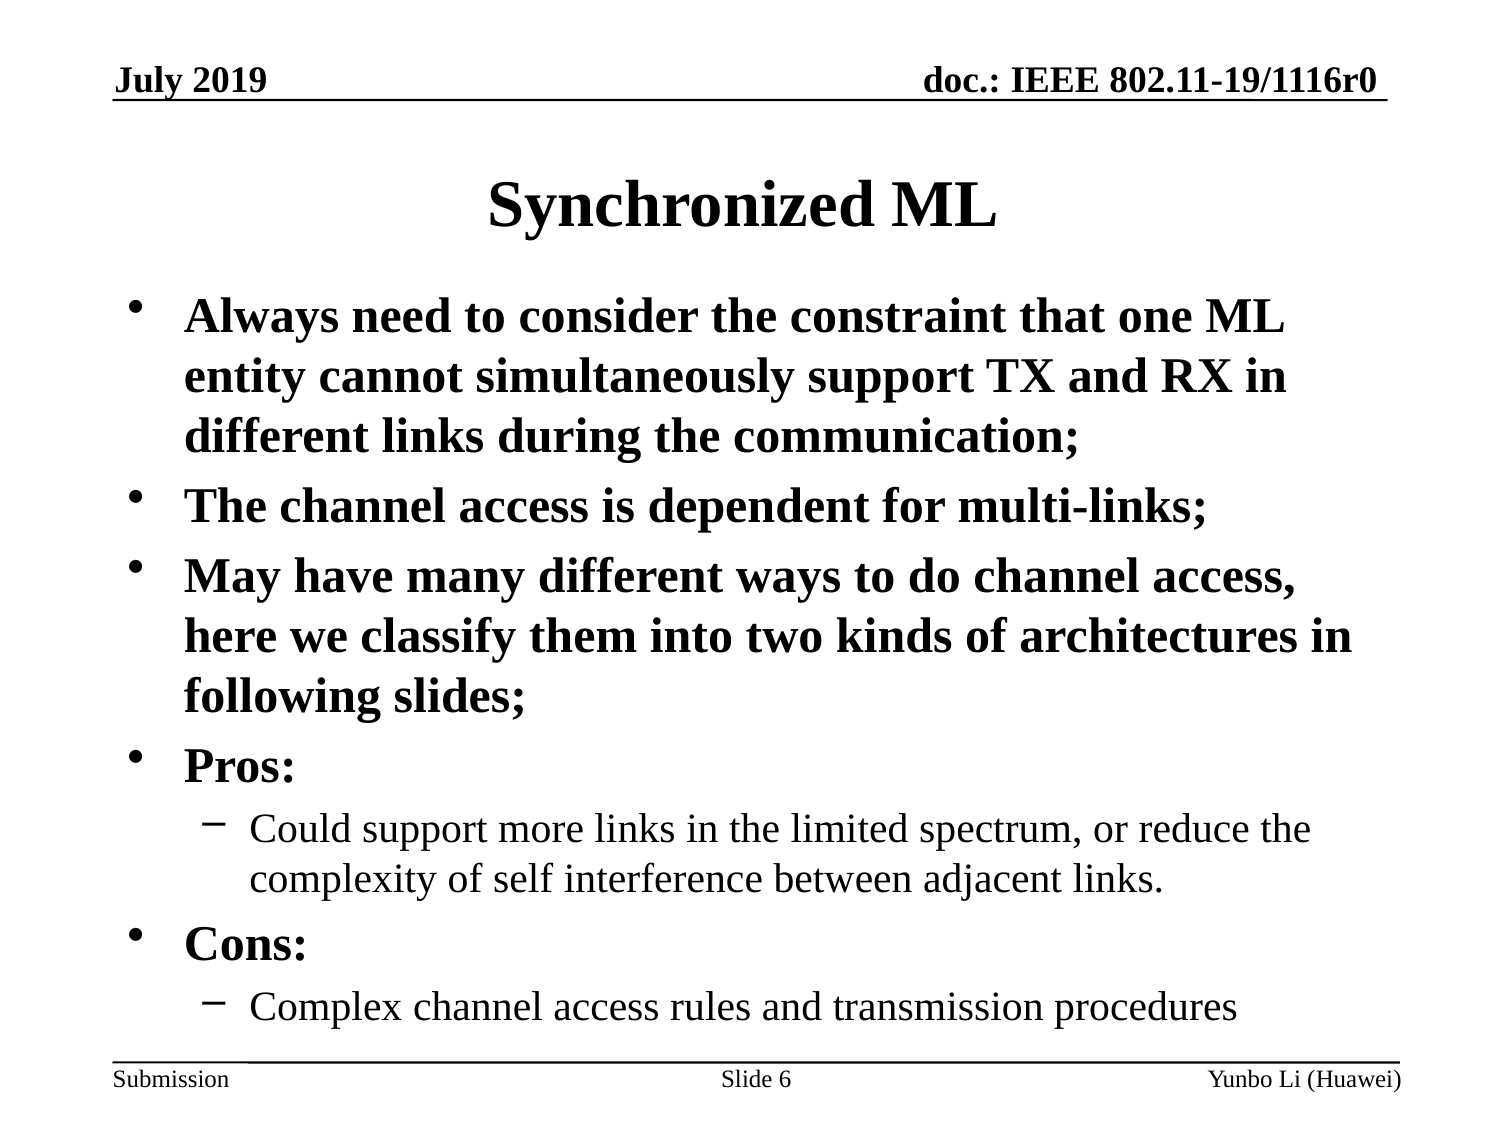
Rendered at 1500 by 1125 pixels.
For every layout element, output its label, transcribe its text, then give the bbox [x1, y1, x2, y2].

slide_number Slide 6 [712, 1061, 800, 1093]
title Synchronized ML [112, 112, 1388, 288]
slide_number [114, 54, 270, 101]
list Always need to consider the constraint that one ML entity cannot simultaneously support TX and RX in different links during the communication; The channel access is dependent for multi-links; May have many different ways to do channel access, here we classify them into two kinds of architectures in following slides; Pros: Could support more links in the limited spectrum, or reduce the complexity of self interference between adjacent links. Cons: Complex channel access rules and transmission procedures [112, 288, 1388, 950]
footer Yunbo Li (Huawei) [1204, 1061, 1402, 1093]
